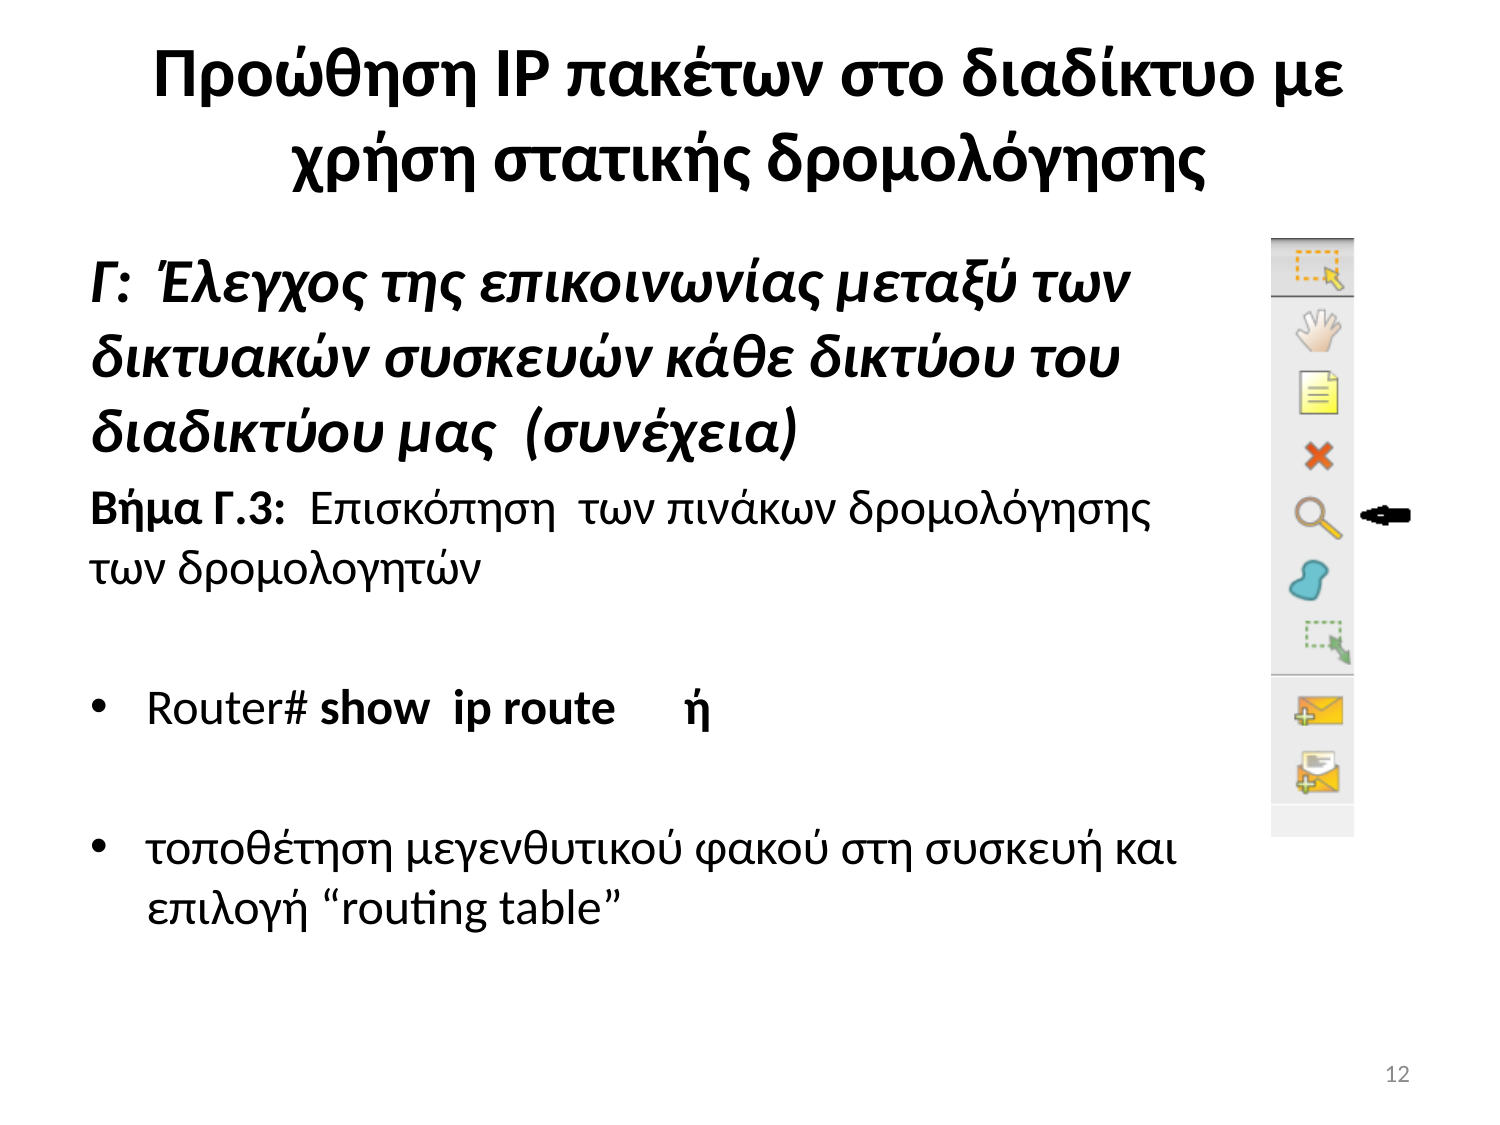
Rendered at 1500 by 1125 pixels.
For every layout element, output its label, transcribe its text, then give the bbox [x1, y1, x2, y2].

title Προώθηση IP πακέτων στο διαδίκτυο με χρήση στατικής δρομολόγησης [75, 17, 1425, 205]
picture [1271, 238, 1426, 838]
list Γ: Έλεγχος της επικοινωνίας μεταξύ των δικτυακών συσκευών κάθε δικτύου του διαδικτύου μας (συνέχεια) Βήμα Γ.3: Επισκόπηση των πινάκων δρομολόγησης των δρομολογητών Router# show ip route ή τοποθέτηση μεγενθυτικού φακού στη συσκευή και επιλογή “routing table” [75, 232, 1223, 975]
slide_number 12 [1074, 1042, 1425, 1103]
